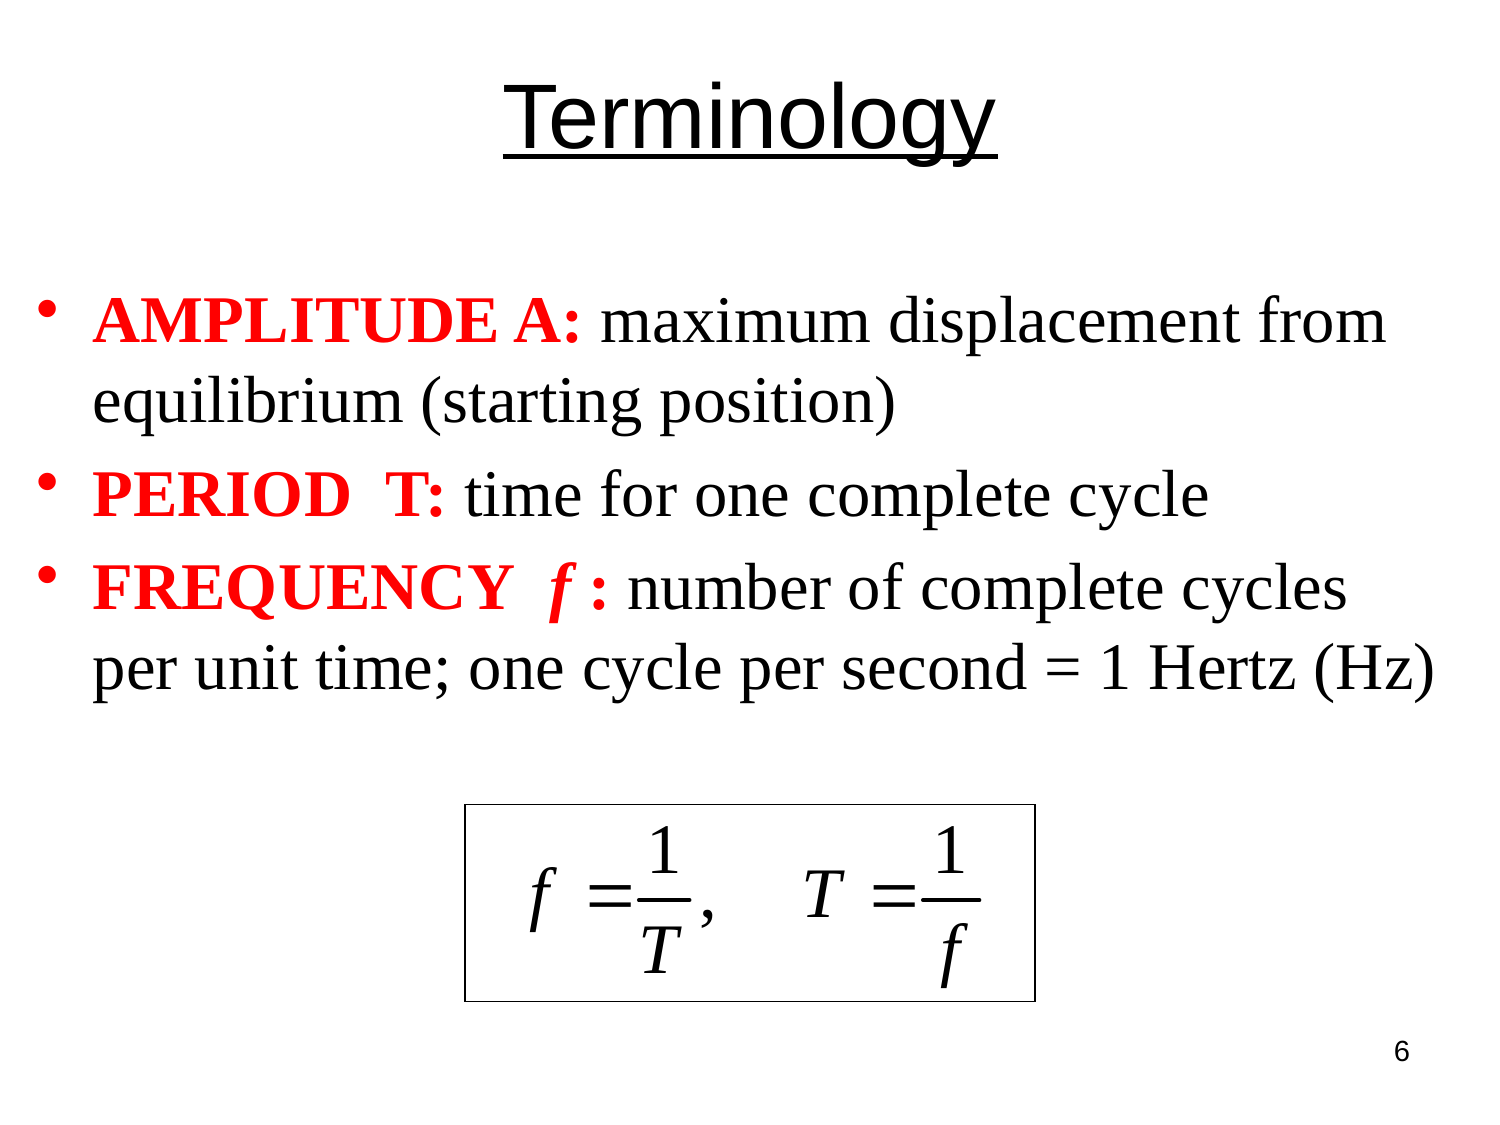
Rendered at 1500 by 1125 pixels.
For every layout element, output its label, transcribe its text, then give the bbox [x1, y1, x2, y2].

list AMPLITUDE A: maximum displacement from equilibrium (starting position) PERIOD T: time for one complete cycle FREQUENCY f : number of complete cycles per unit time; one cycle per second = 1 Hertz (Hz) [21, 268, 1457, 743]
slide_number 6 [1074, 1024, 1425, 1103]
title Terminology [75, 45, 1425, 180]
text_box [465, 805, 1035, 1001]
